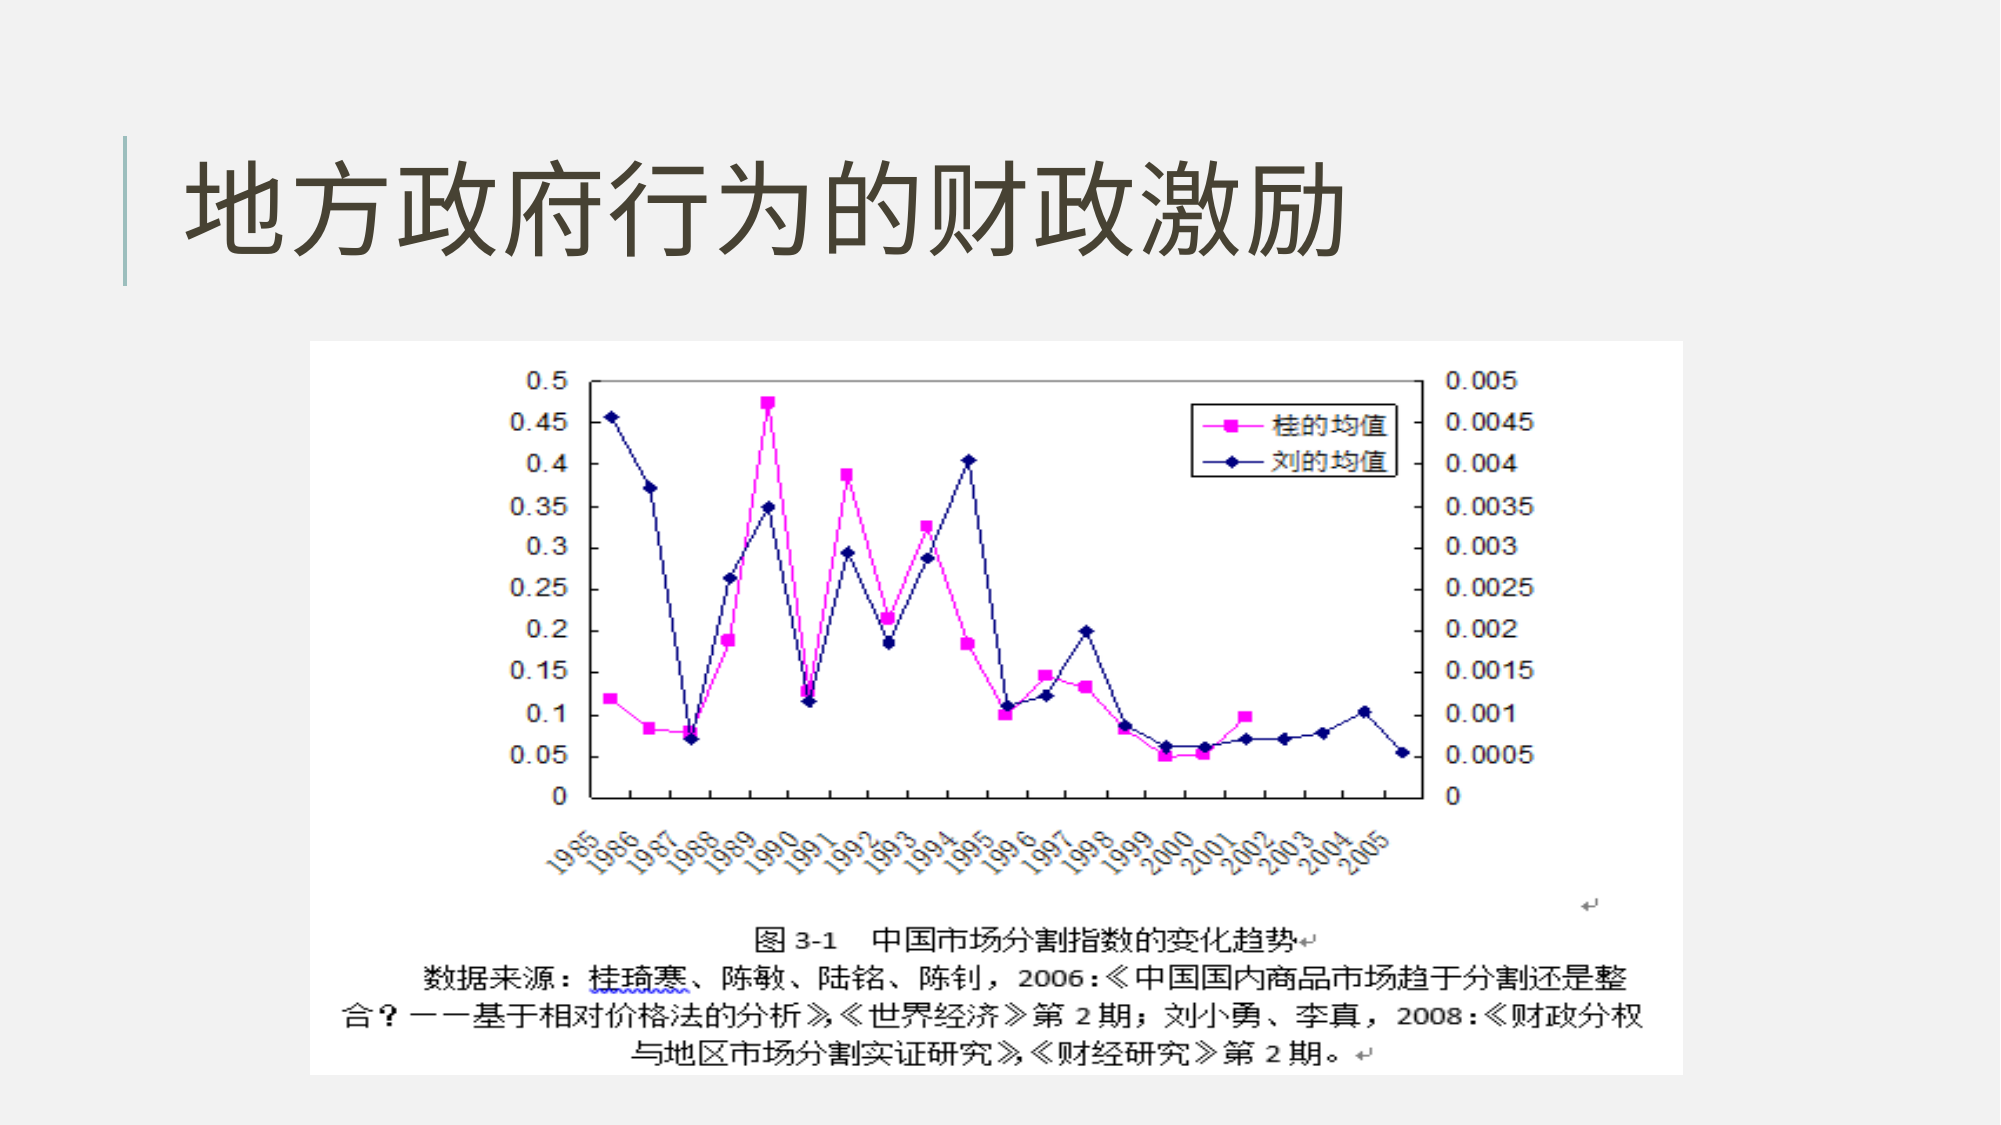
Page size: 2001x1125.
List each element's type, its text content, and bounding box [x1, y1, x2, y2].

title 地方政府行为的财政激励 [168, 96, 1763, 342]
picture [309, 341, 1684, 1075]
